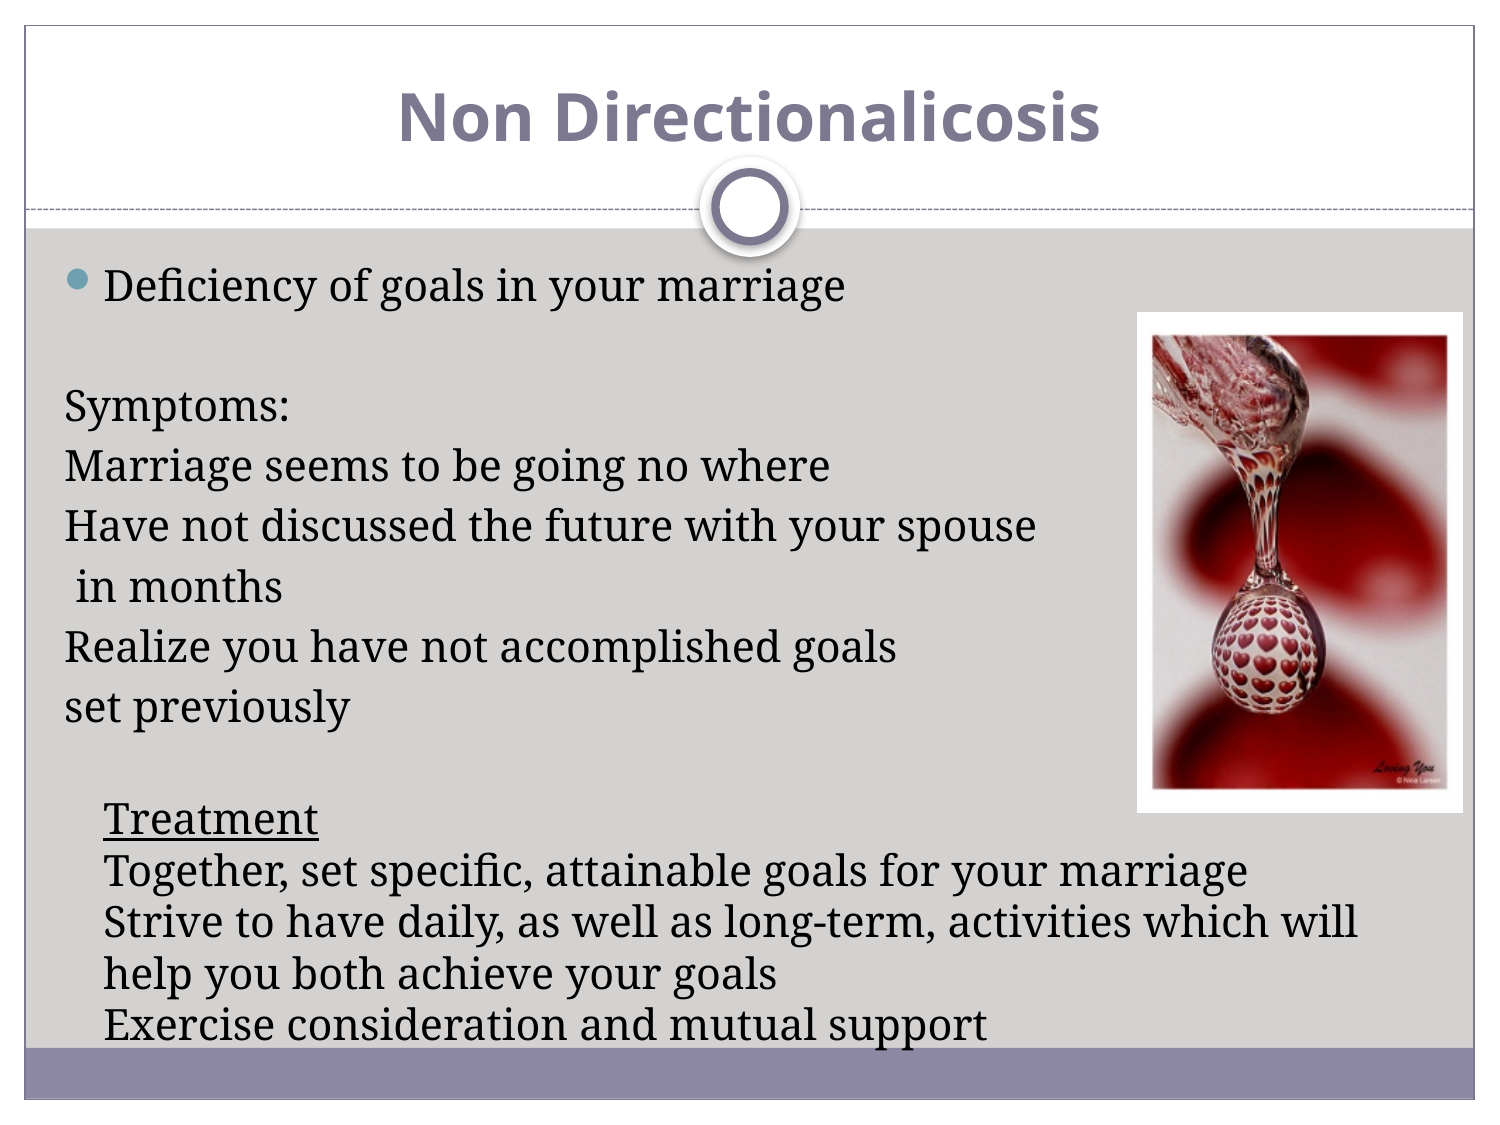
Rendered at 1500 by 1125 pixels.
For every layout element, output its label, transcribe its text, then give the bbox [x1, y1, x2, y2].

title Non Directionalicosis [49, 37, 1450, 162]
list Deficiency of goals in your marriage Symptoms: Marriage seems to be going no where Have not discussed the future with your spouse in months Realize you have not accomplished goals set previously Treatment Together, set specific, attainable goals for your marriage Strive to have daily, as well as long-term, activities which will help you both achieve your goals Exercise consideration and mutual support [49, 250, 1445, 1063]
picture [1137, 312, 1463, 813]
